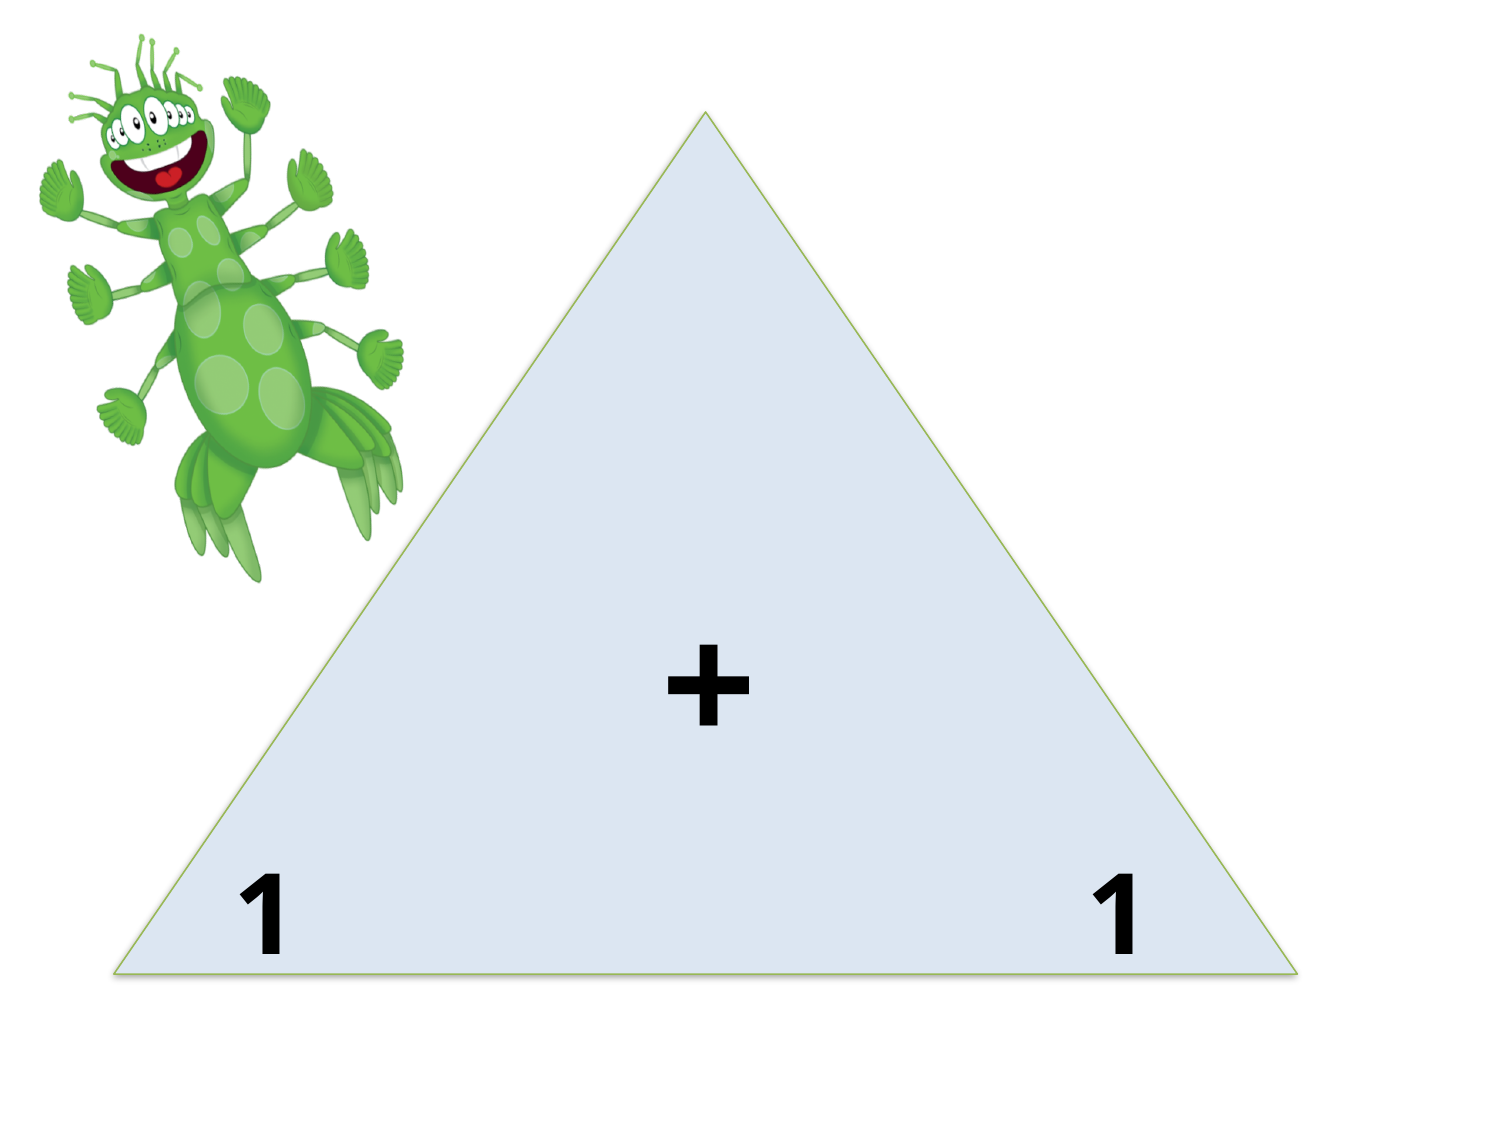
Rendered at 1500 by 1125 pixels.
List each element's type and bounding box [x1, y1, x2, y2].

picture [0, 0, 386, 610]
text_box [113, 111, 1298, 1039]
